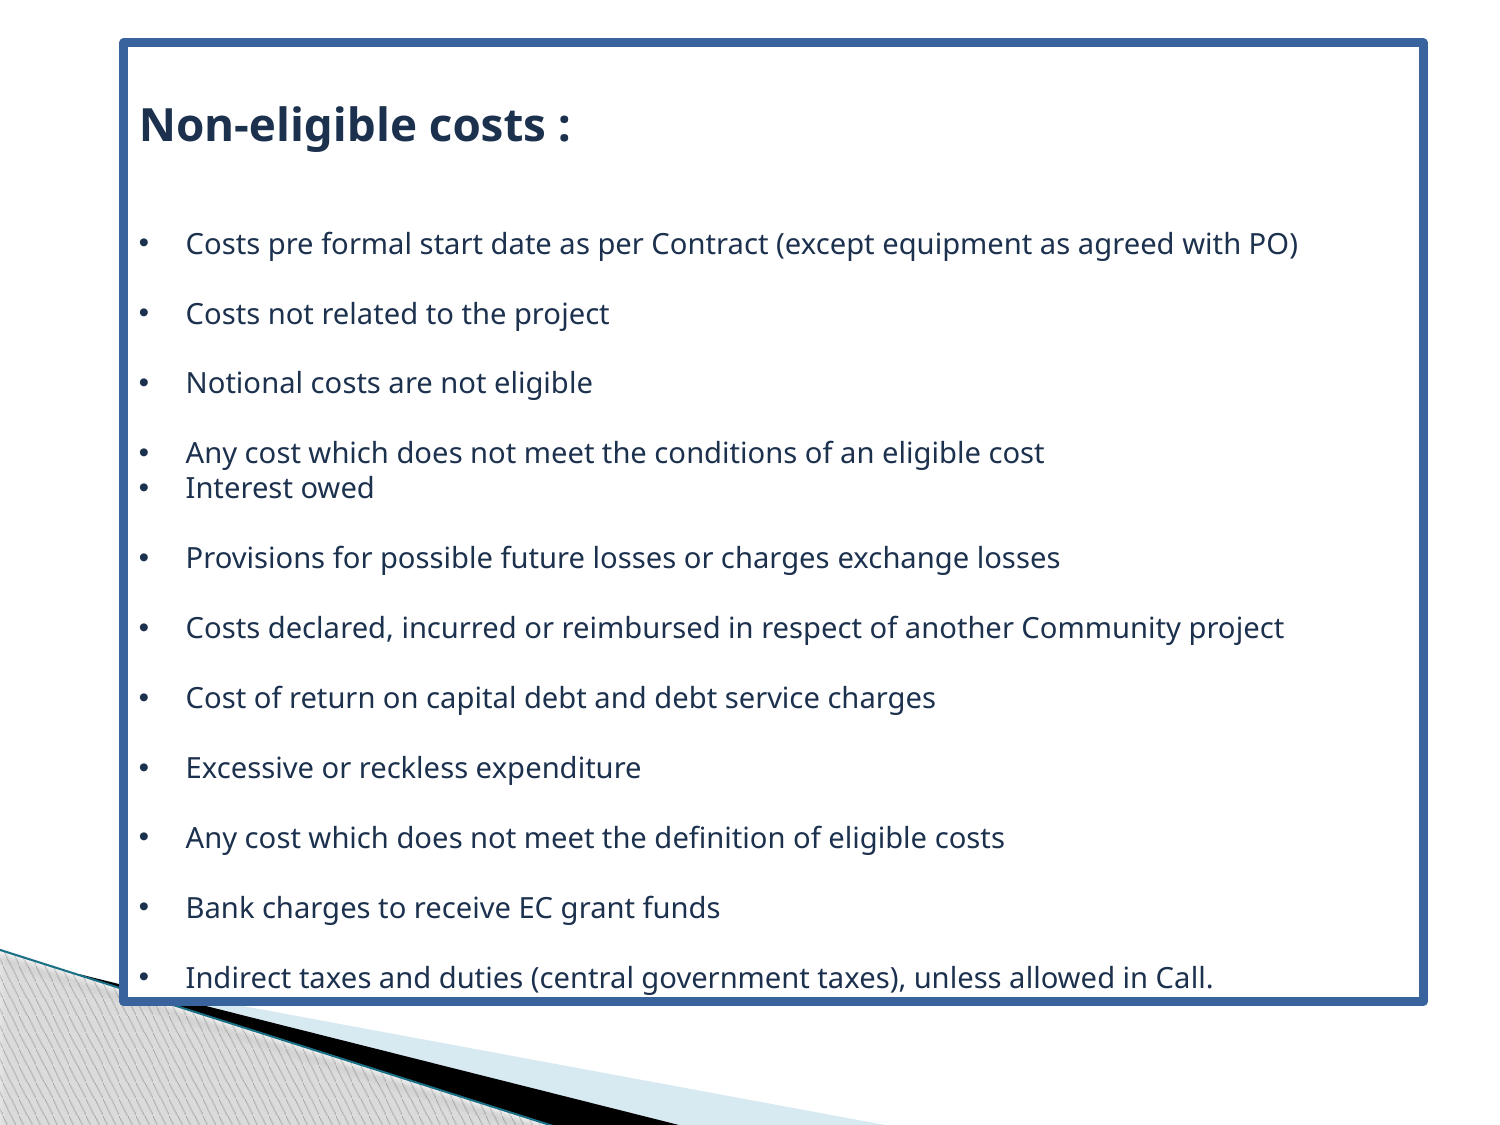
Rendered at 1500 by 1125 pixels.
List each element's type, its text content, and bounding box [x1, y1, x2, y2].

text_box Non-eligible costs : Costs pre formal start date as per Contract (except equipment as agreed with PO) Costs not related to the project Notional costs are not eligible Any cost which does not meet the conditions of an eligible cost Interest owed Provisions for possible future losses or charges exchange losses Costs declared, incurred or reimbursed in respect of another Community project Cost of return on capital debt and debt service charges Excessive or reckless expenditure Any cost which does not meet the definition of eligible costs Bank charges to receive EC grant funds Indirect taxes and duties (central government taxes), unless allowed in Call. [119, 38, 1428, 1006]
